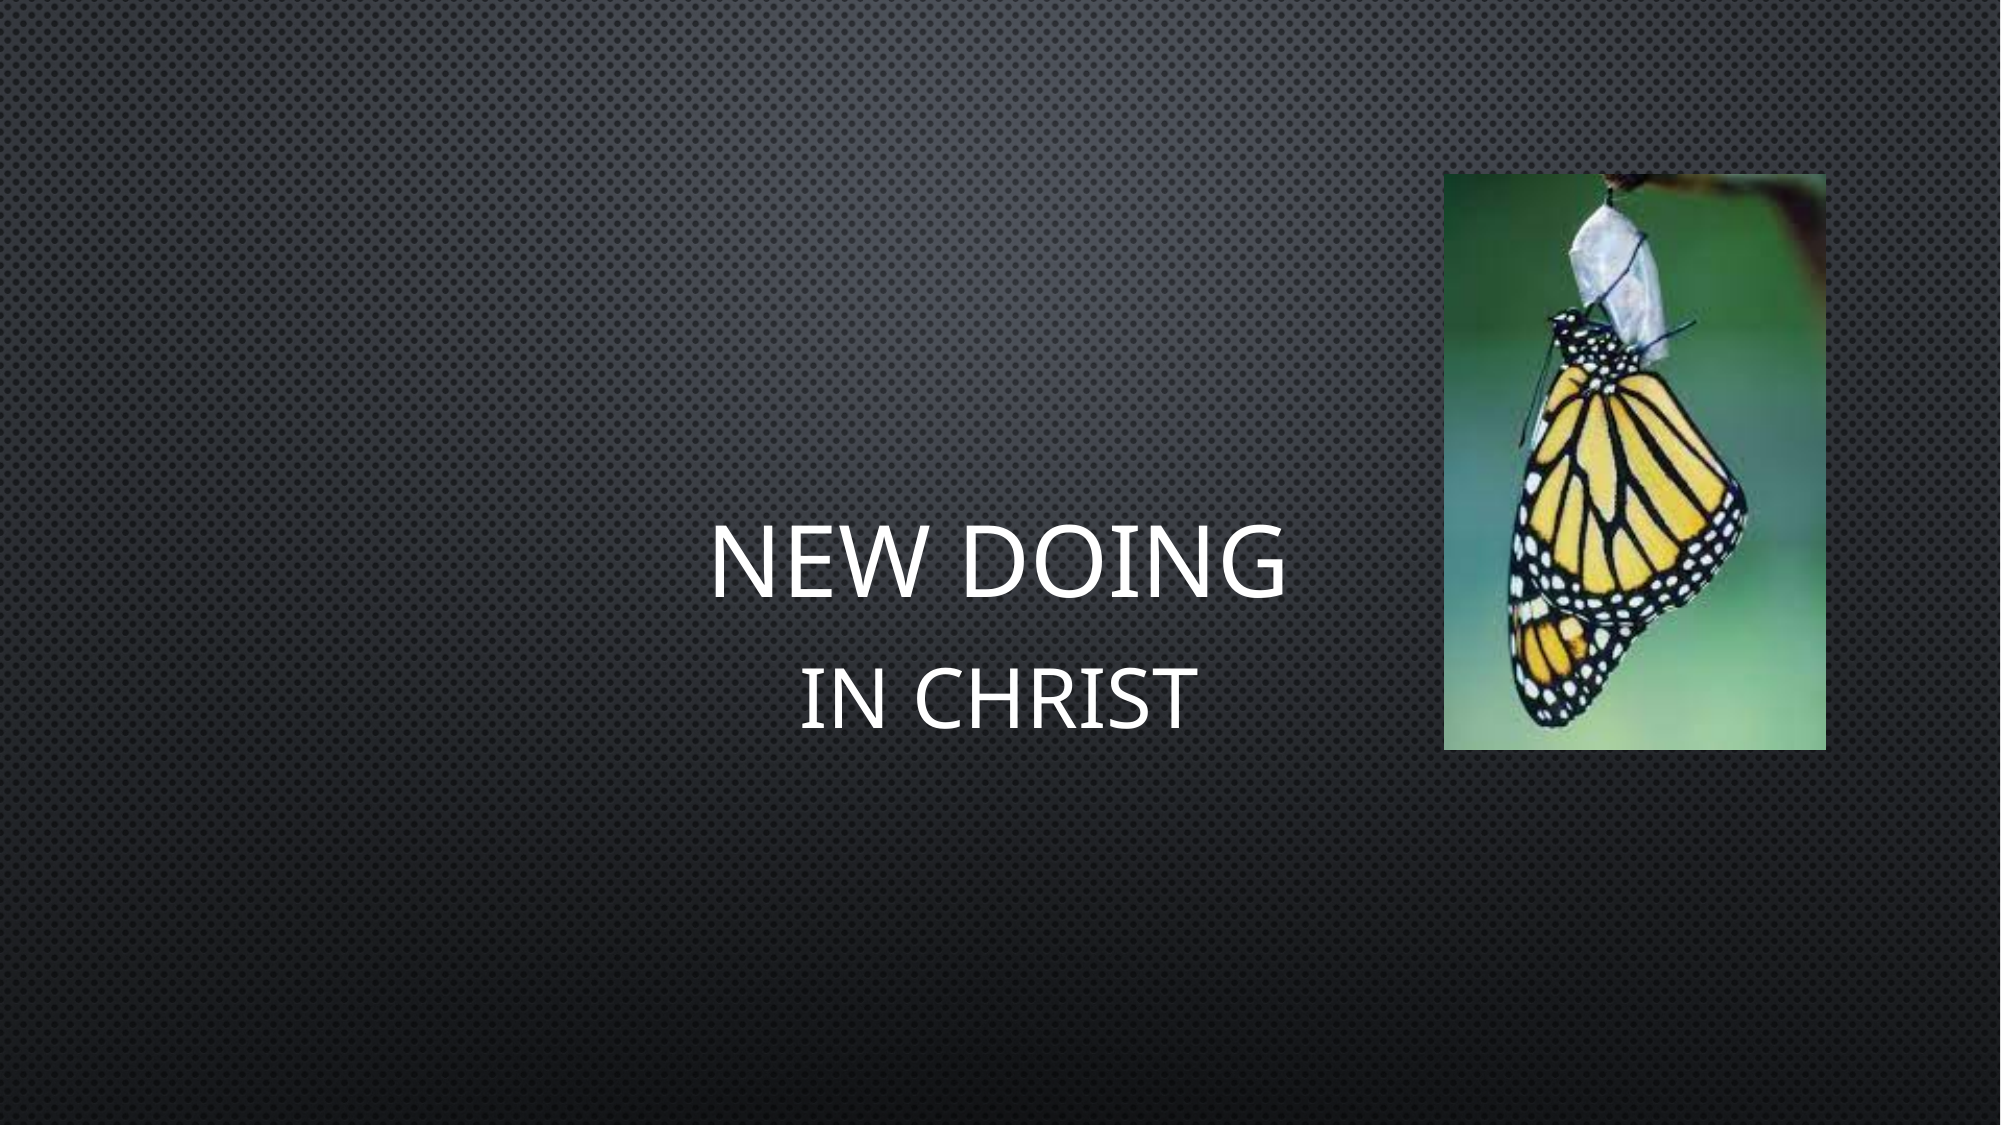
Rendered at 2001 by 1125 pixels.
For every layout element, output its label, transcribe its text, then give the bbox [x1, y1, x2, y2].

title New Doing [287, 99, 1711, 625]
subtitle In Christ [287, 637, 1711, 950]
picture [1443, 174, 1826, 750]
